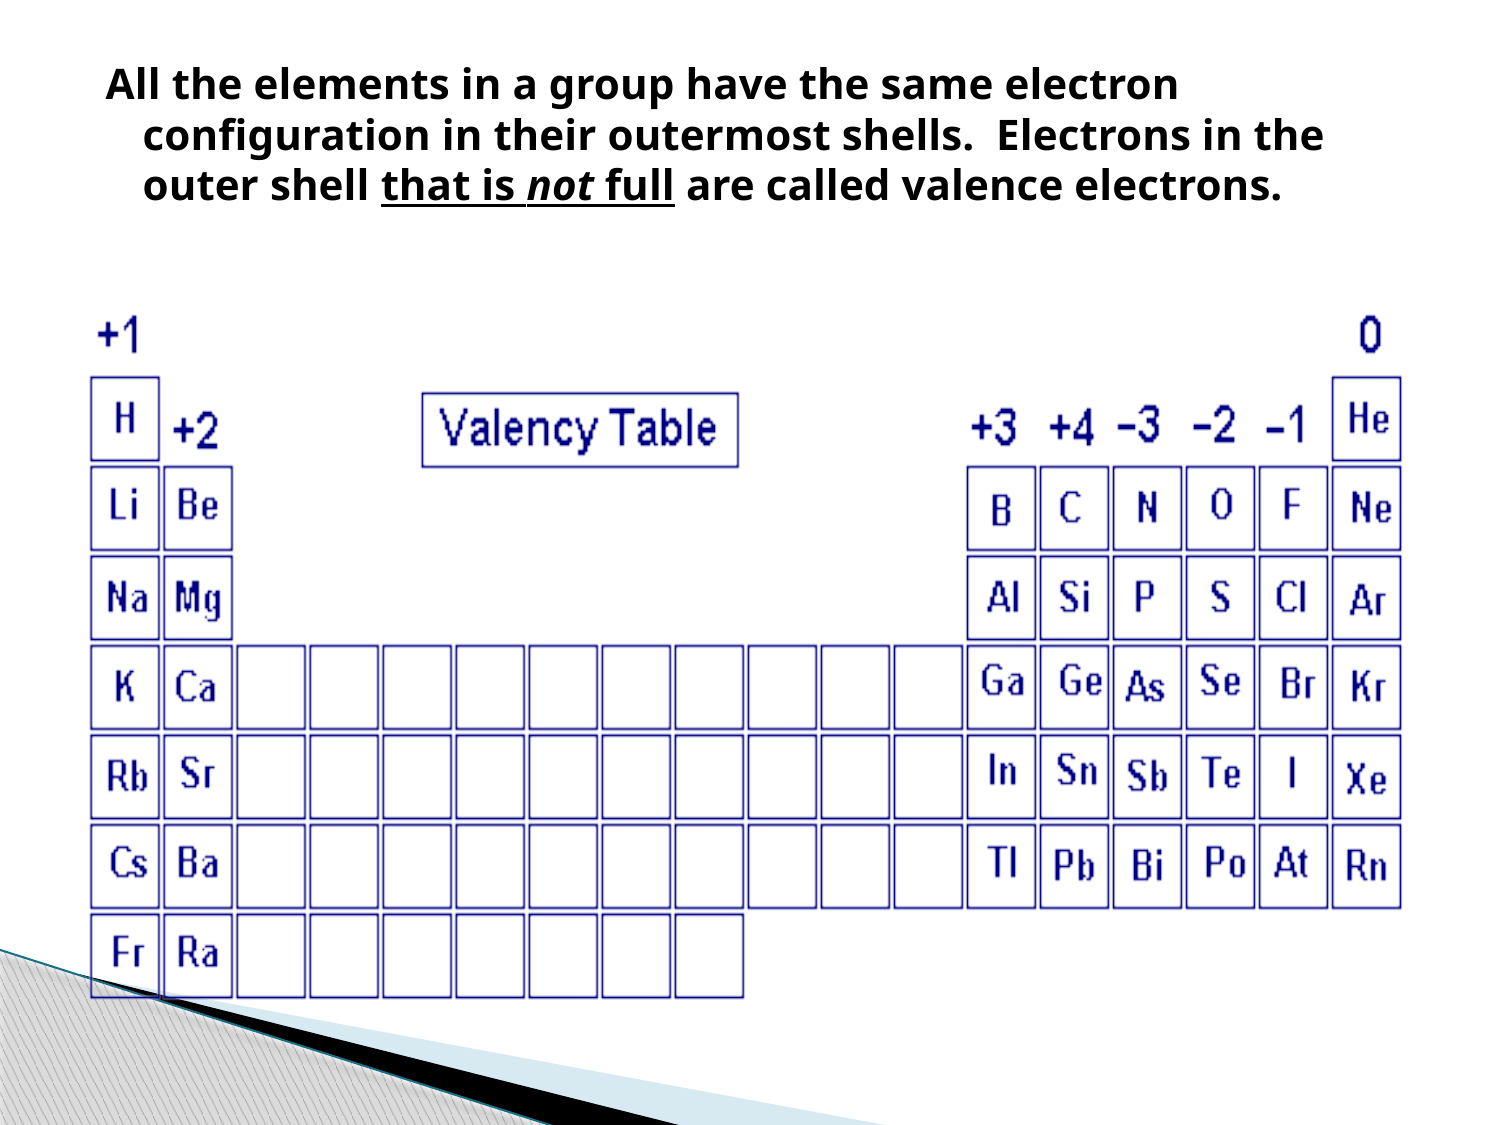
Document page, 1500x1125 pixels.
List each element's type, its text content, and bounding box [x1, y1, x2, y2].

picture [74, 249, 1413, 1013]
list All the elements in a group have the same electron configuration in their outermost shells. Electrons in the outer shell that is not full are called valence electrons. [75, 50, 1425, 250]
